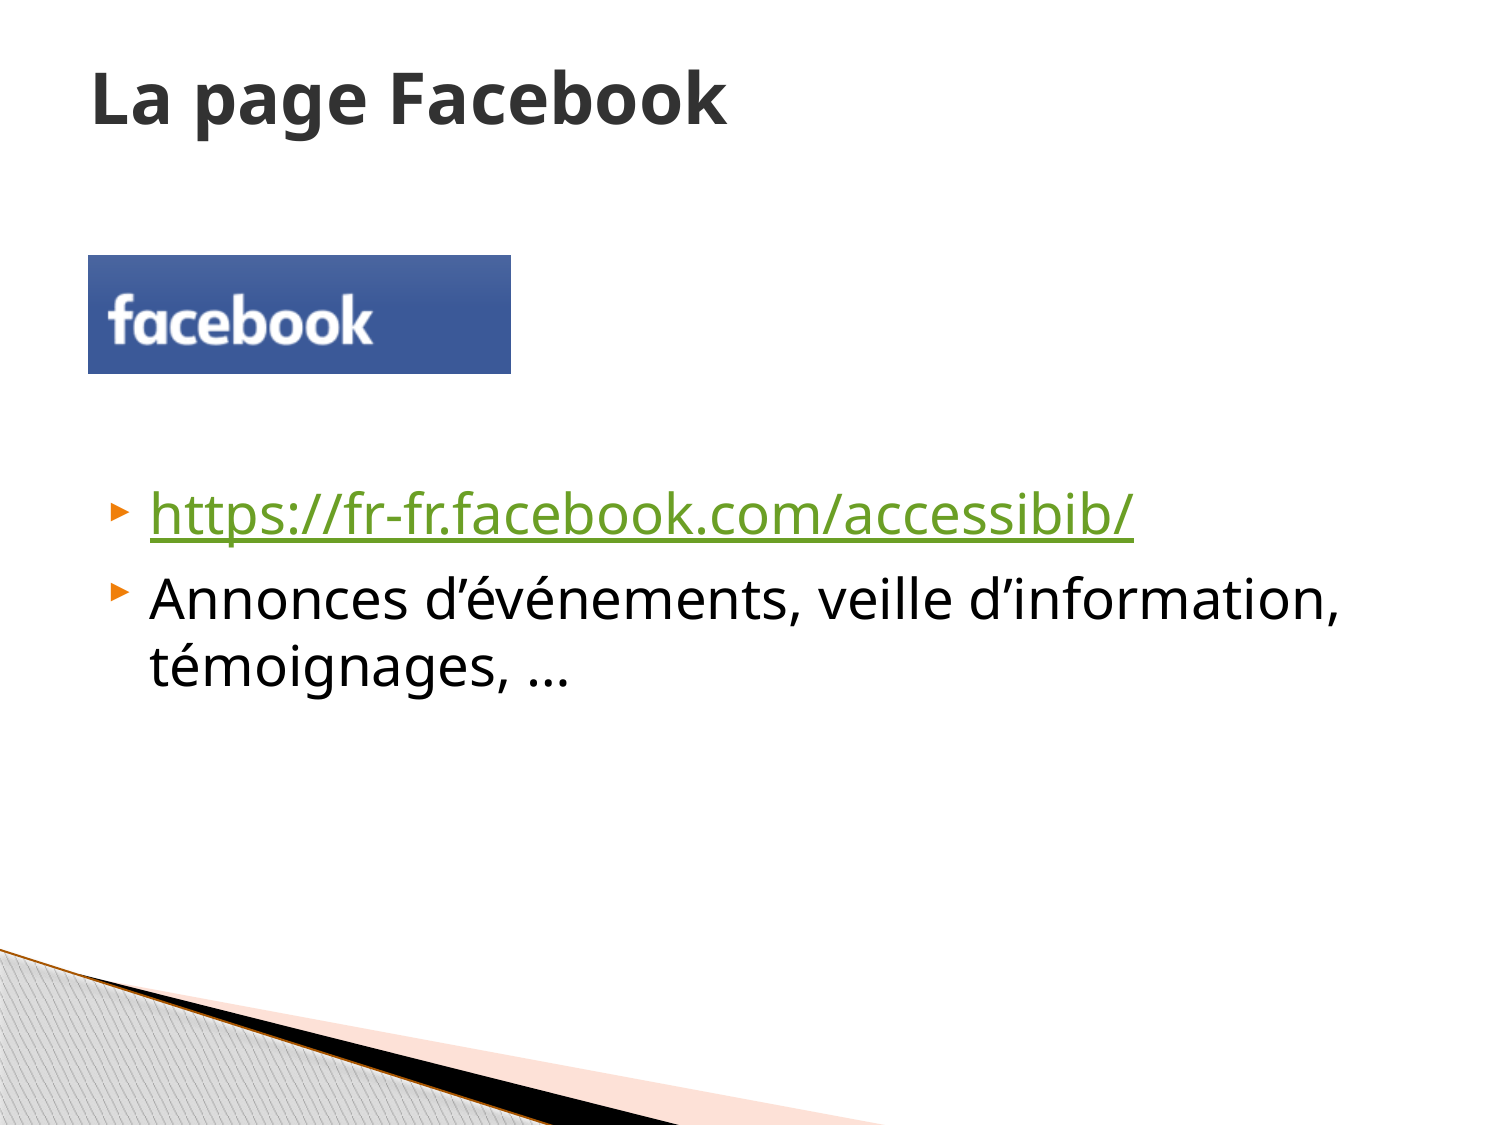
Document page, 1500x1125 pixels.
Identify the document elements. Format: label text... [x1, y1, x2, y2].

title La page Facebook [75, 45, 1425, 233]
picture [88, 255, 511, 375]
list https://fr-fr.facebook.com/accessibib/ Annonces d’événements, veille d’information, témoignages, … [75, 243, 1425, 986]
